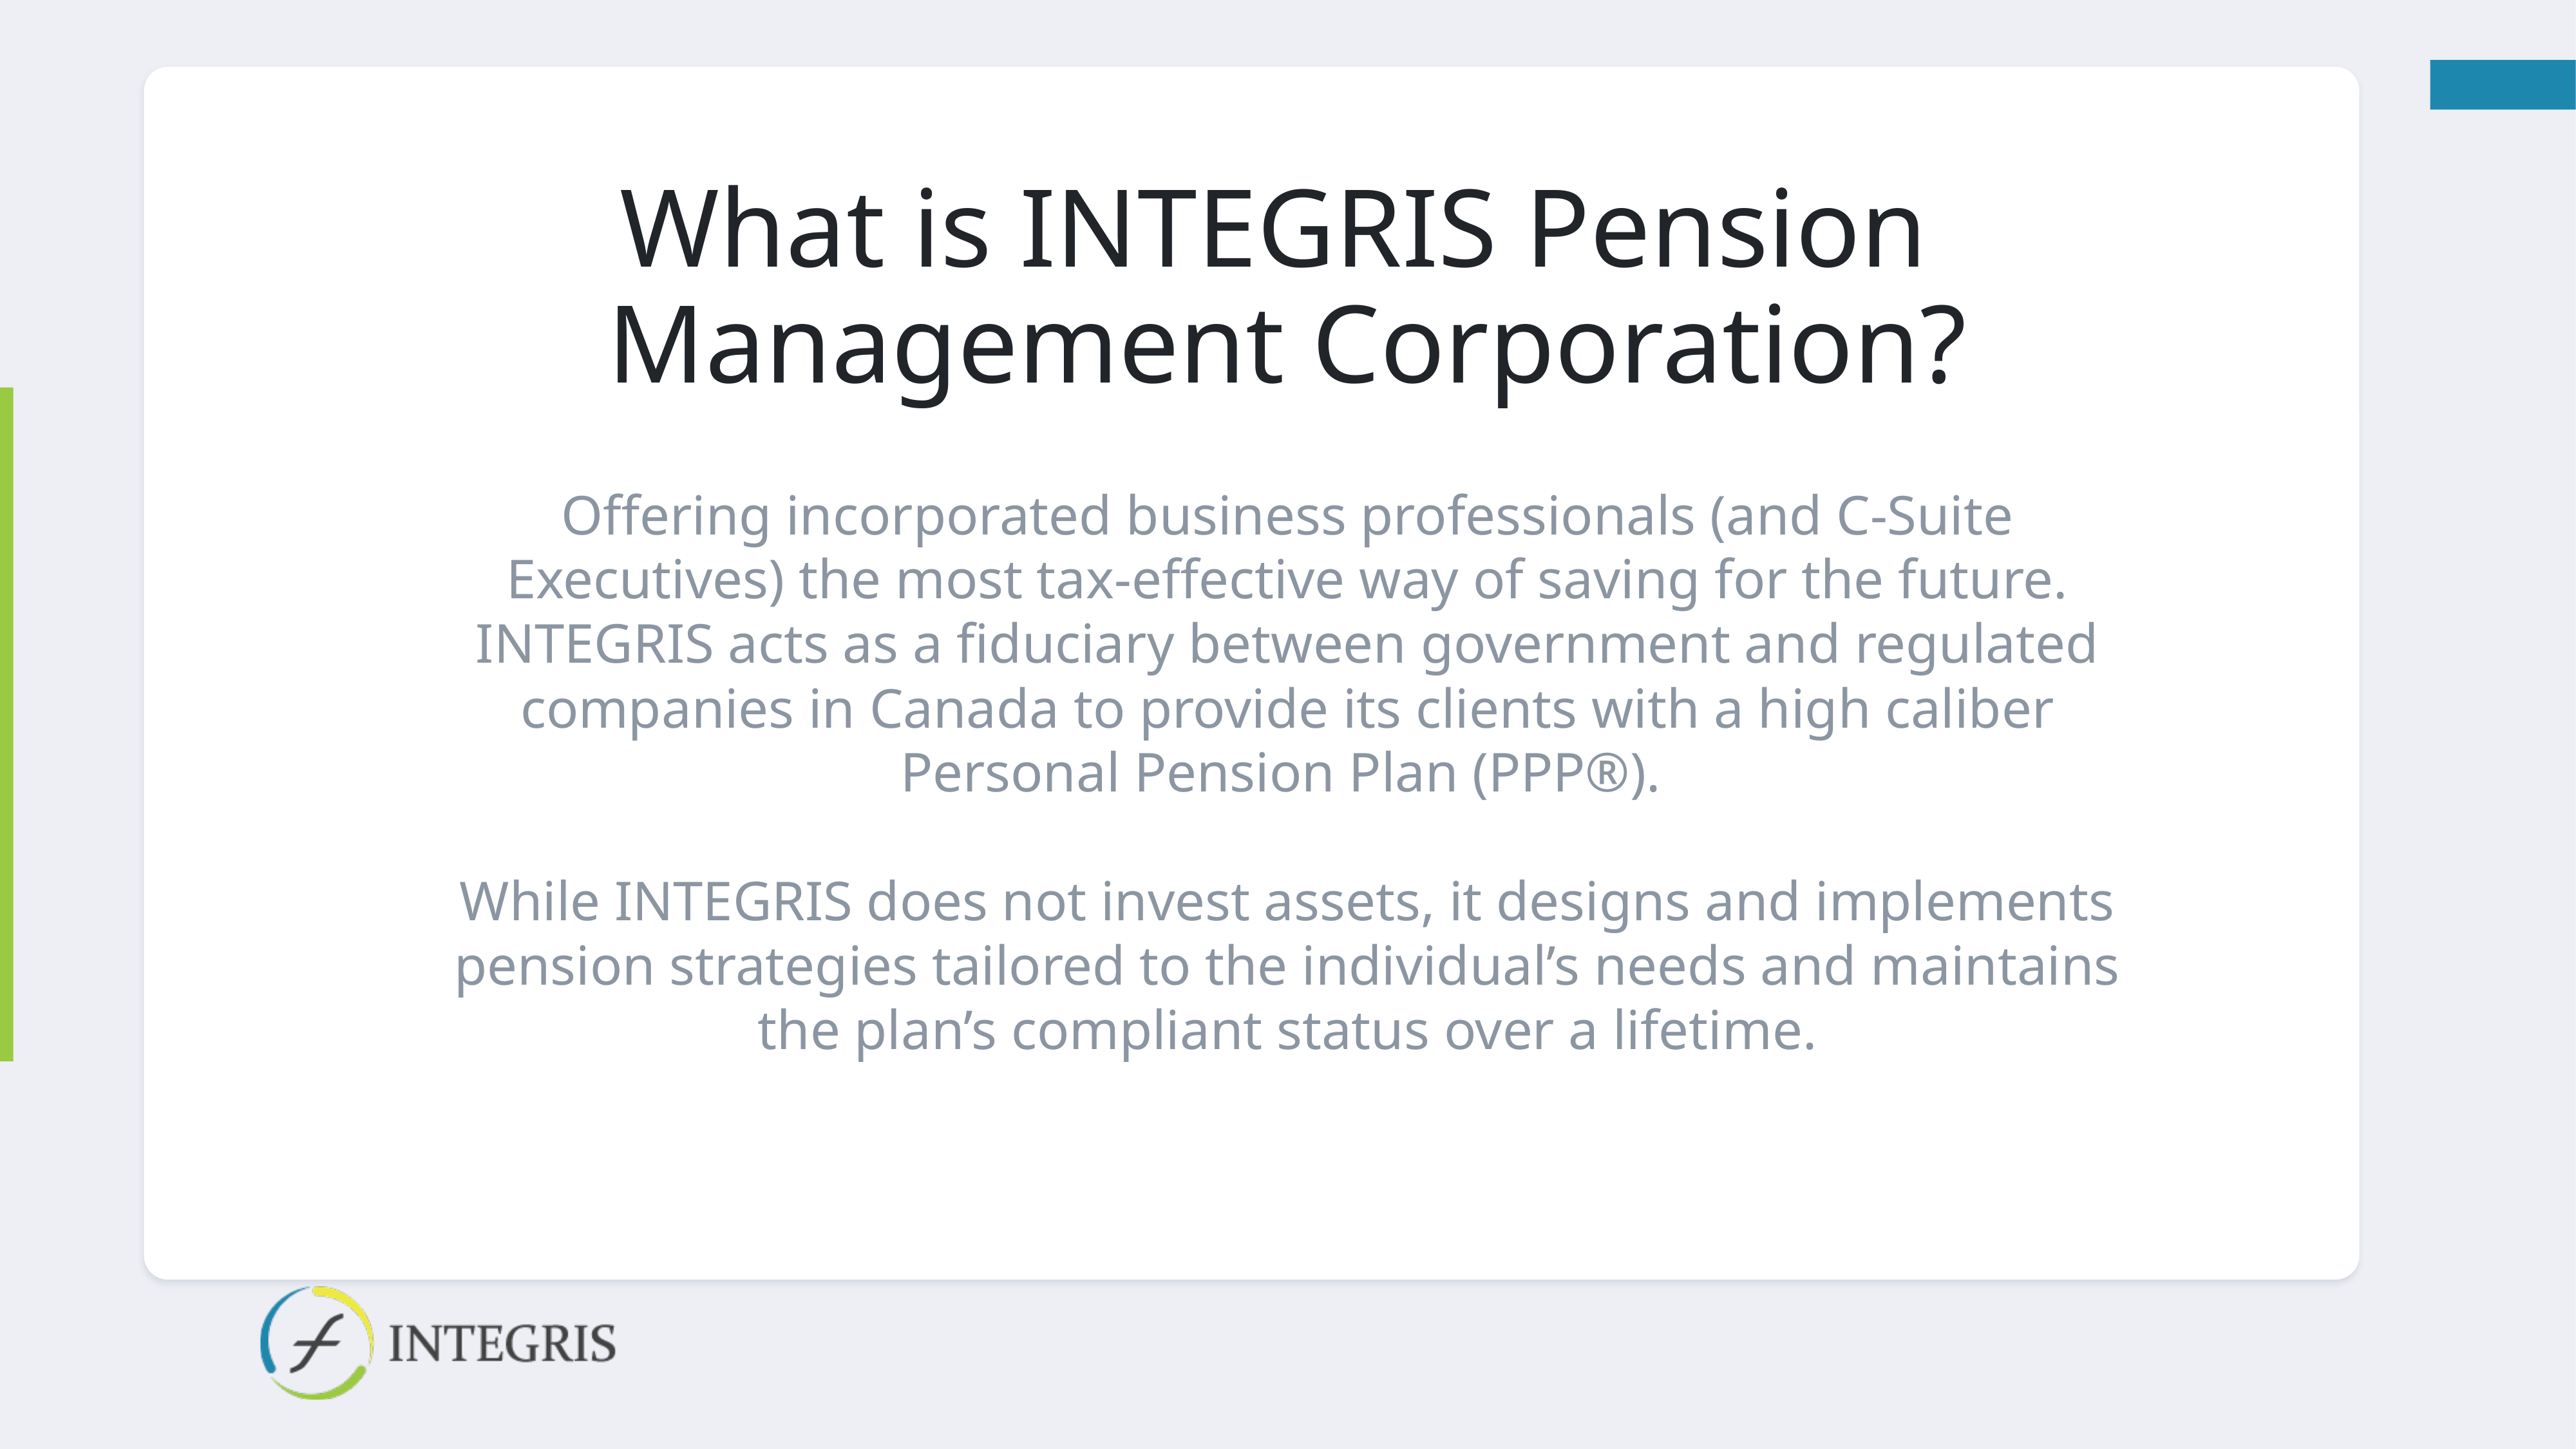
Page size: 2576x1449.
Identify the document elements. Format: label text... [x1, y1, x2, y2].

text_box Offering incorporated business professionals (and C-Suite Executives) the most tax-effective way of saving for the future. INTEGRIS acts as a fiduciary between government and regulated companies in Canada to provide its clients with a high caliber Personal Pension Plan (PPP®). While INTEGRIS does not invest assets, it designs and implements pension strategies tailored to the individual’s needs and maintains the plan’s compliant status over a lifetime. [417, 476, 2159, 1136]
text_box [143, 66, 2360, 1280]
text_box [0, 387, 14, 1062]
picture [236, 1279, 639, 1410]
text_box [2430, 59, 2576, 110]
